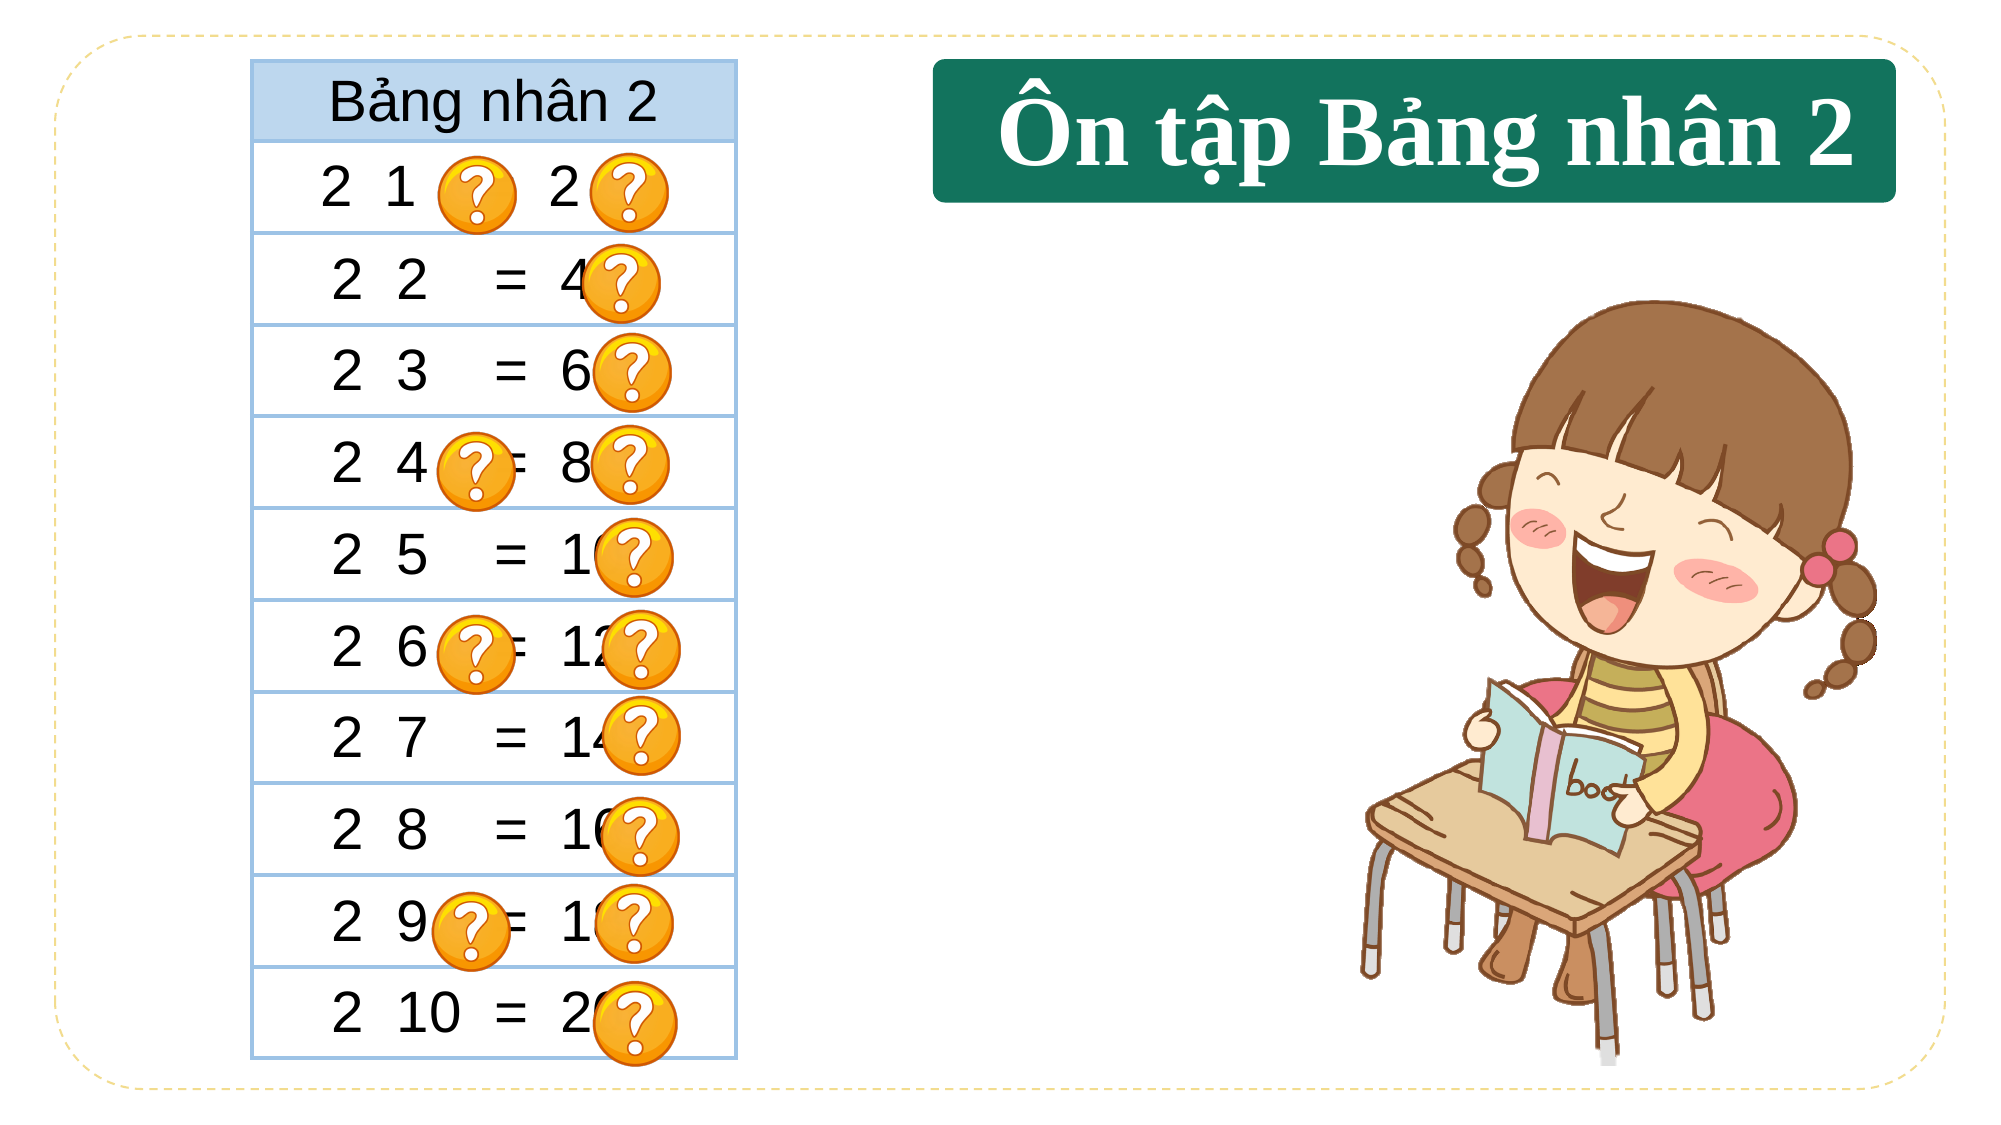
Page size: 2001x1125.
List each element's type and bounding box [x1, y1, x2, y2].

text_box [31, 19, 1969, 1106]
picture [562, 332, 703, 414]
picture [1221, 316, 1877, 1076]
picture [559, 152, 700, 234]
picture [551, 243, 692, 325]
picture [564, 883, 705, 965]
picture [571, 695, 712, 777]
picture [560, 980, 711, 1068]
picture [564, 517, 705, 599]
picture [571, 609, 712, 691]
picture [570, 796, 711, 878]
picture [406, 614, 547, 696]
picture [401, 891, 542, 973]
picture [407, 155, 548, 237]
text_box [932, 58, 1945, 316]
picture [406, 431, 547, 513]
picture [560, 424, 701, 506]
